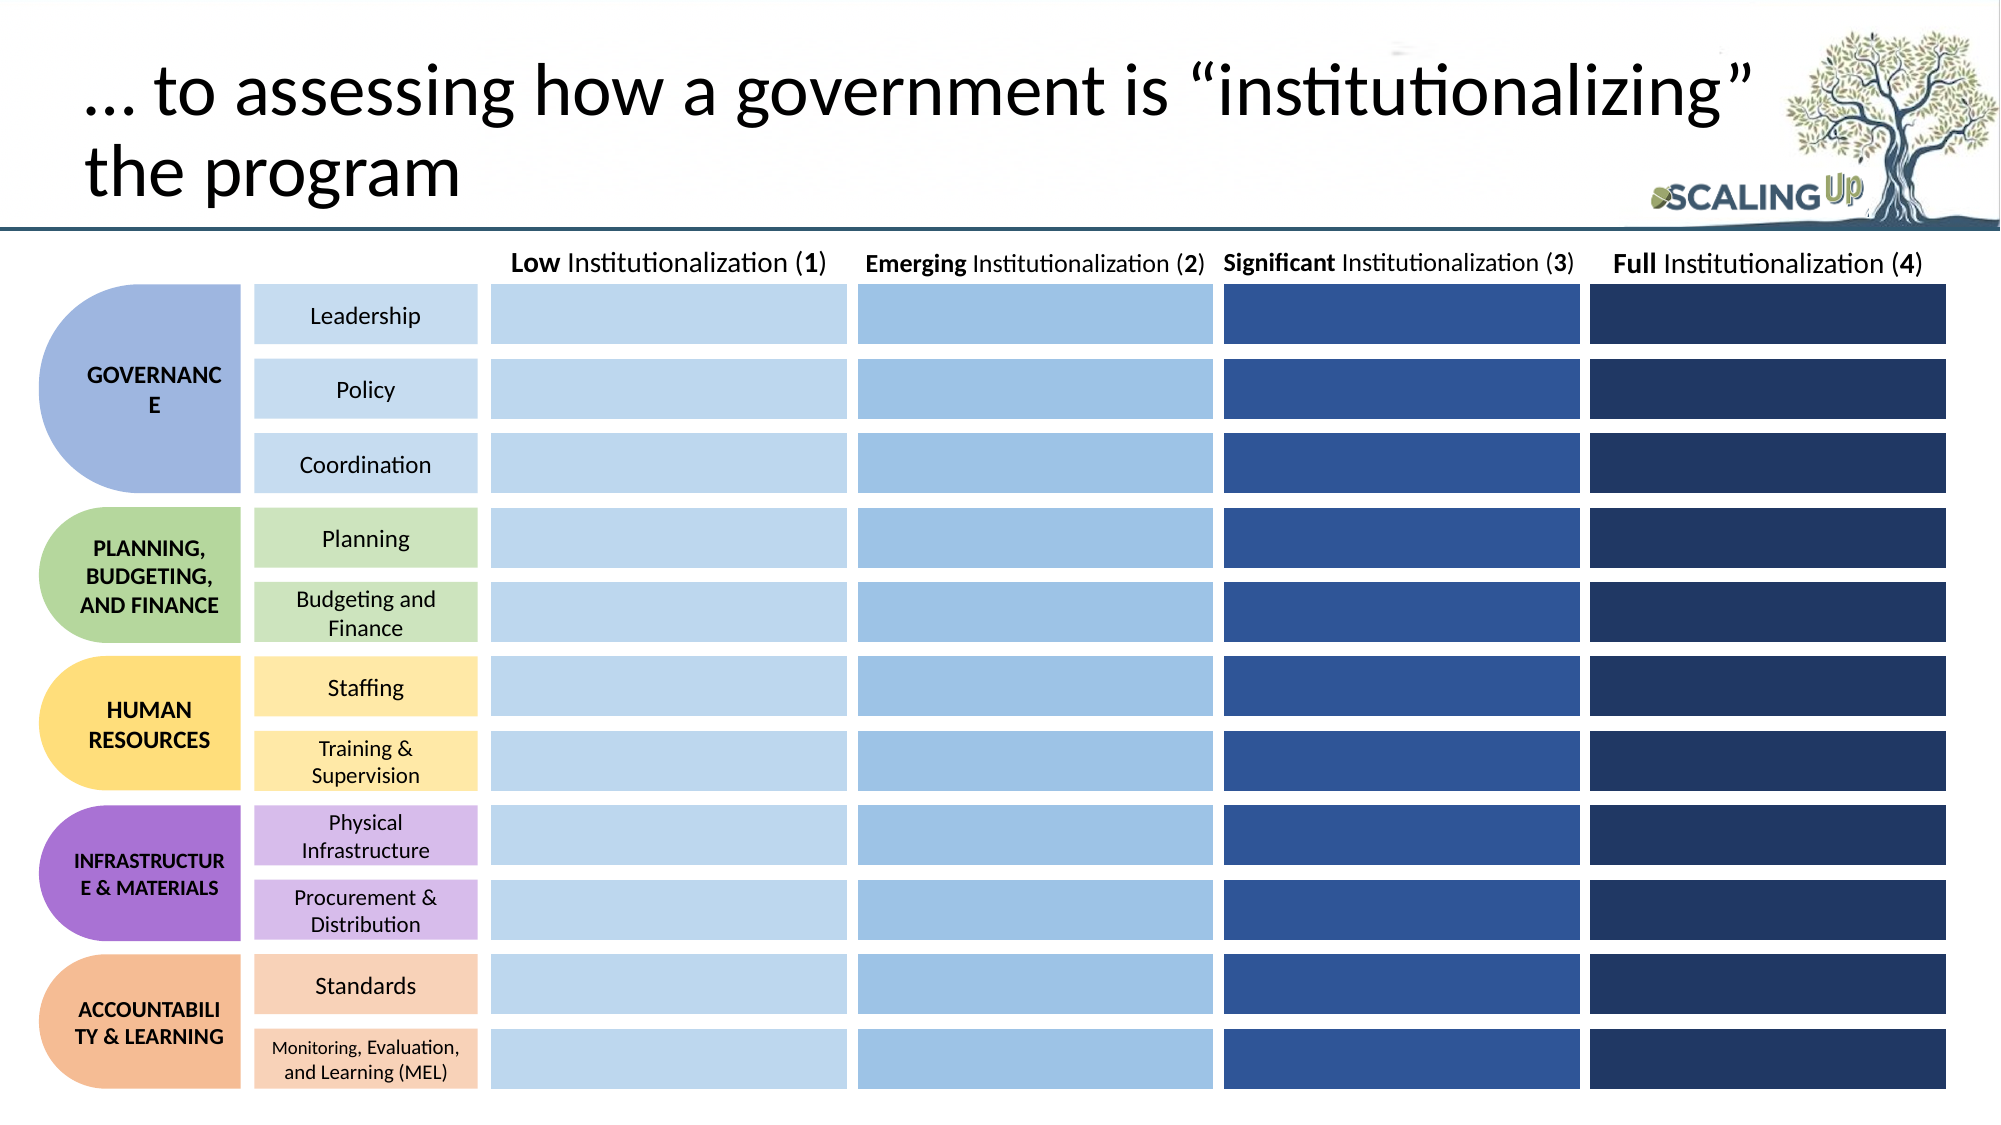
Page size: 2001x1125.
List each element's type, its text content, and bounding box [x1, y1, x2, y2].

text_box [491, 581, 1947, 642]
text_box Training & Supervision [253, 730, 479, 792]
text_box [491, 805, 1947, 866]
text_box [491, 1028, 1947, 1089]
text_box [491, 358, 1947, 419]
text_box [491, 954, 1947, 1015]
text_box HUMAN RESOURCES [37, 654, 242, 792]
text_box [491, 507, 1947, 568]
text_box Leadership [253, 283, 479, 345]
text_box Staffing [253, 655, 479, 717]
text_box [491, 433, 1947, 494]
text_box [491, 730, 1947, 791]
text_box Monitoring, Evaluation, and Learning (MEL) [253, 1028, 479, 1090]
text_box PLANNING, BUDGETING, AND FINANCE [37, 506, 242, 644]
text_box GOVERNANCE [37, 283, 242, 495]
text_box Procurement & Distribution [253, 879, 479, 941]
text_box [491, 656, 1947, 717]
text_box INFRASTRUCTURE & MATERIALS [37, 804, 242, 943]
text_box Standards [253, 953, 479, 1015]
text_box Policy [253, 358, 479, 420]
text_box Physical Infrastructure [253, 804, 479, 866]
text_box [491, 287, 1947, 345]
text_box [0, 0, 2000, 228]
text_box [491, 235, 1947, 287]
text_box Coordination [253, 432, 479, 494]
text_box Planning [253, 507, 479, 569]
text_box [491, 879, 1947, 940]
text_box Budgeting and Finance [253, 581, 479, 643]
text_box ACCOUNTABILITY & LEARNING [37, 953, 242, 1090]
